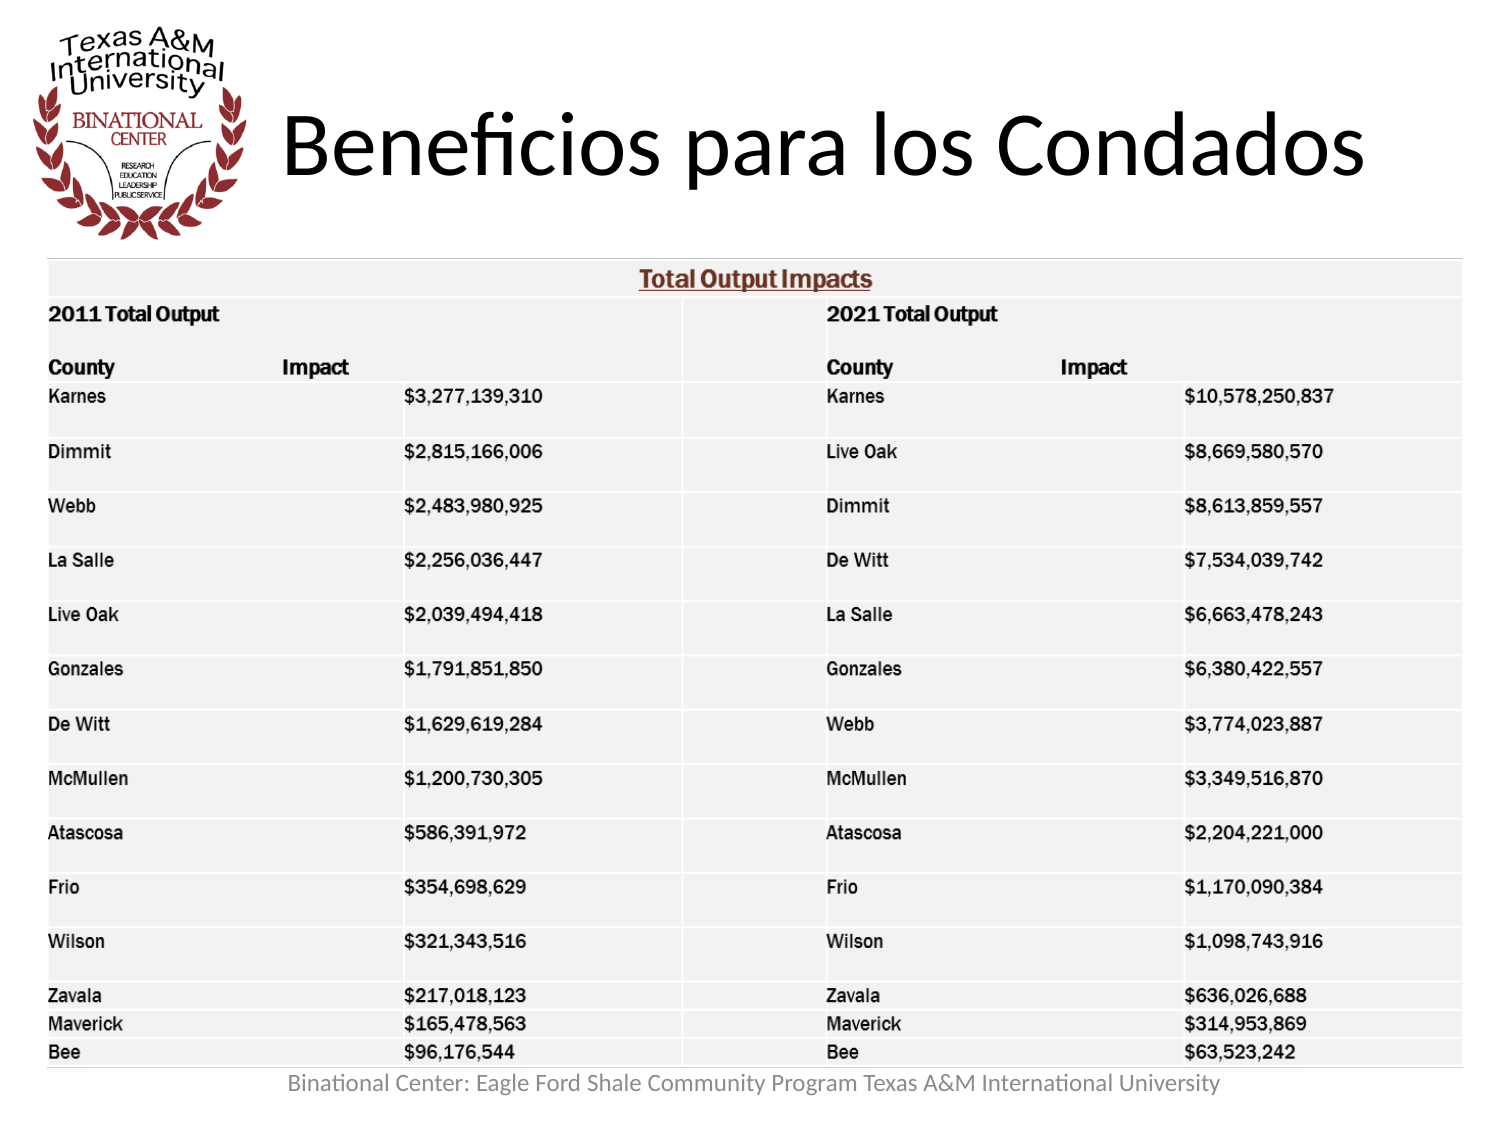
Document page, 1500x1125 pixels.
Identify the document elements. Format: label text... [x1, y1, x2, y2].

picture [24, 24, 264, 246]
footer Binational Center: Eagle Ford Shale Community Program Texas A&M International University [237, 1085, 1238, 1113]
title Beneficios para los Condados [268, 45, 1425, 233]
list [46, 252, 1463, 1076]
